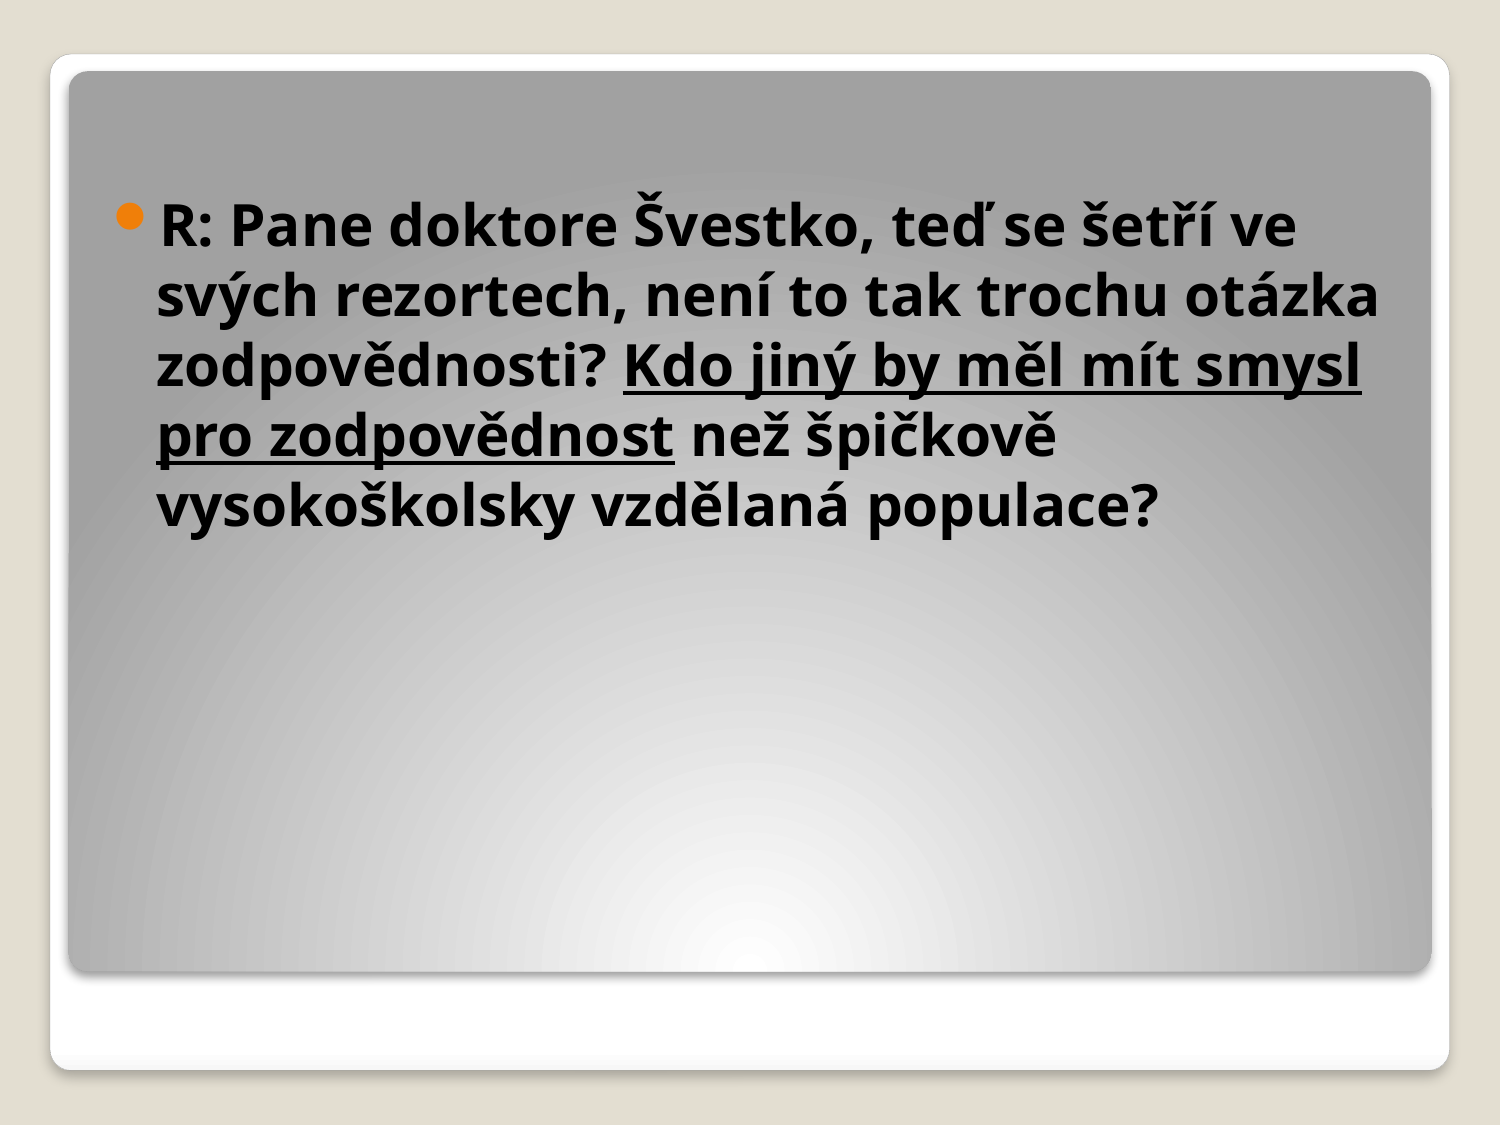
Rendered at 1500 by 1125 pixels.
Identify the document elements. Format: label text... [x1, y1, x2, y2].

list R: Pane doktore Švestko, teď se šetří ve svých rezortech, není to tak trochu otázka zodpovědnosti? Kdo jiný by měl mít smysl pro zodpovědnost než špičkově vysokoškolsky vzdělaná populace? [82, 172, 1425, 858]
